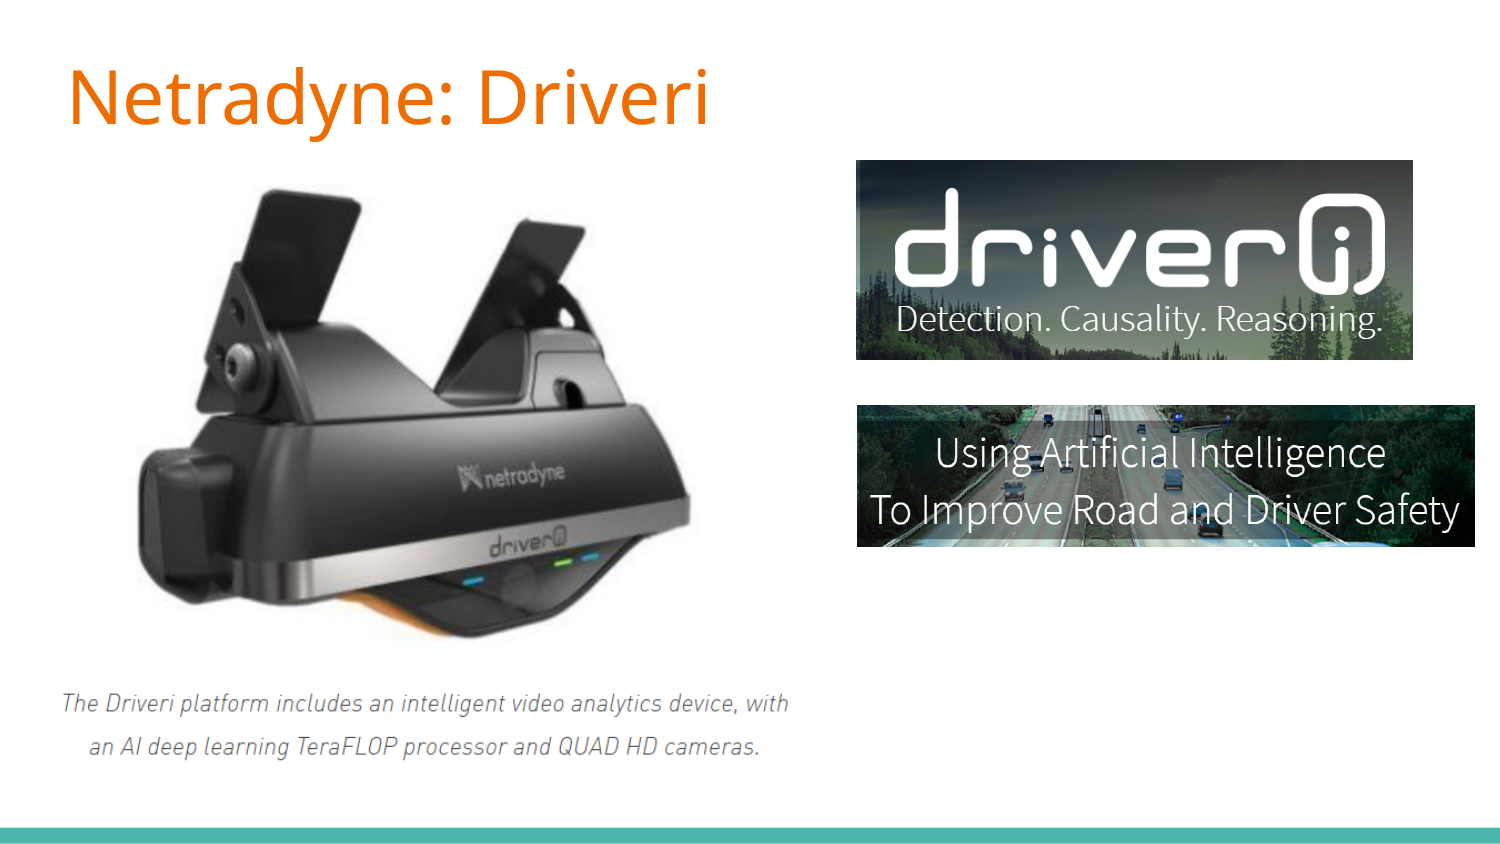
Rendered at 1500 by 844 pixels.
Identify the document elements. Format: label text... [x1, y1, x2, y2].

title Netradyne: Driveri [51, 34, 1449, 151]
picture [37, 148, 843, 779]
picture [855, 160, 1413, 360]
picture [857, 405, 1476, 547]
